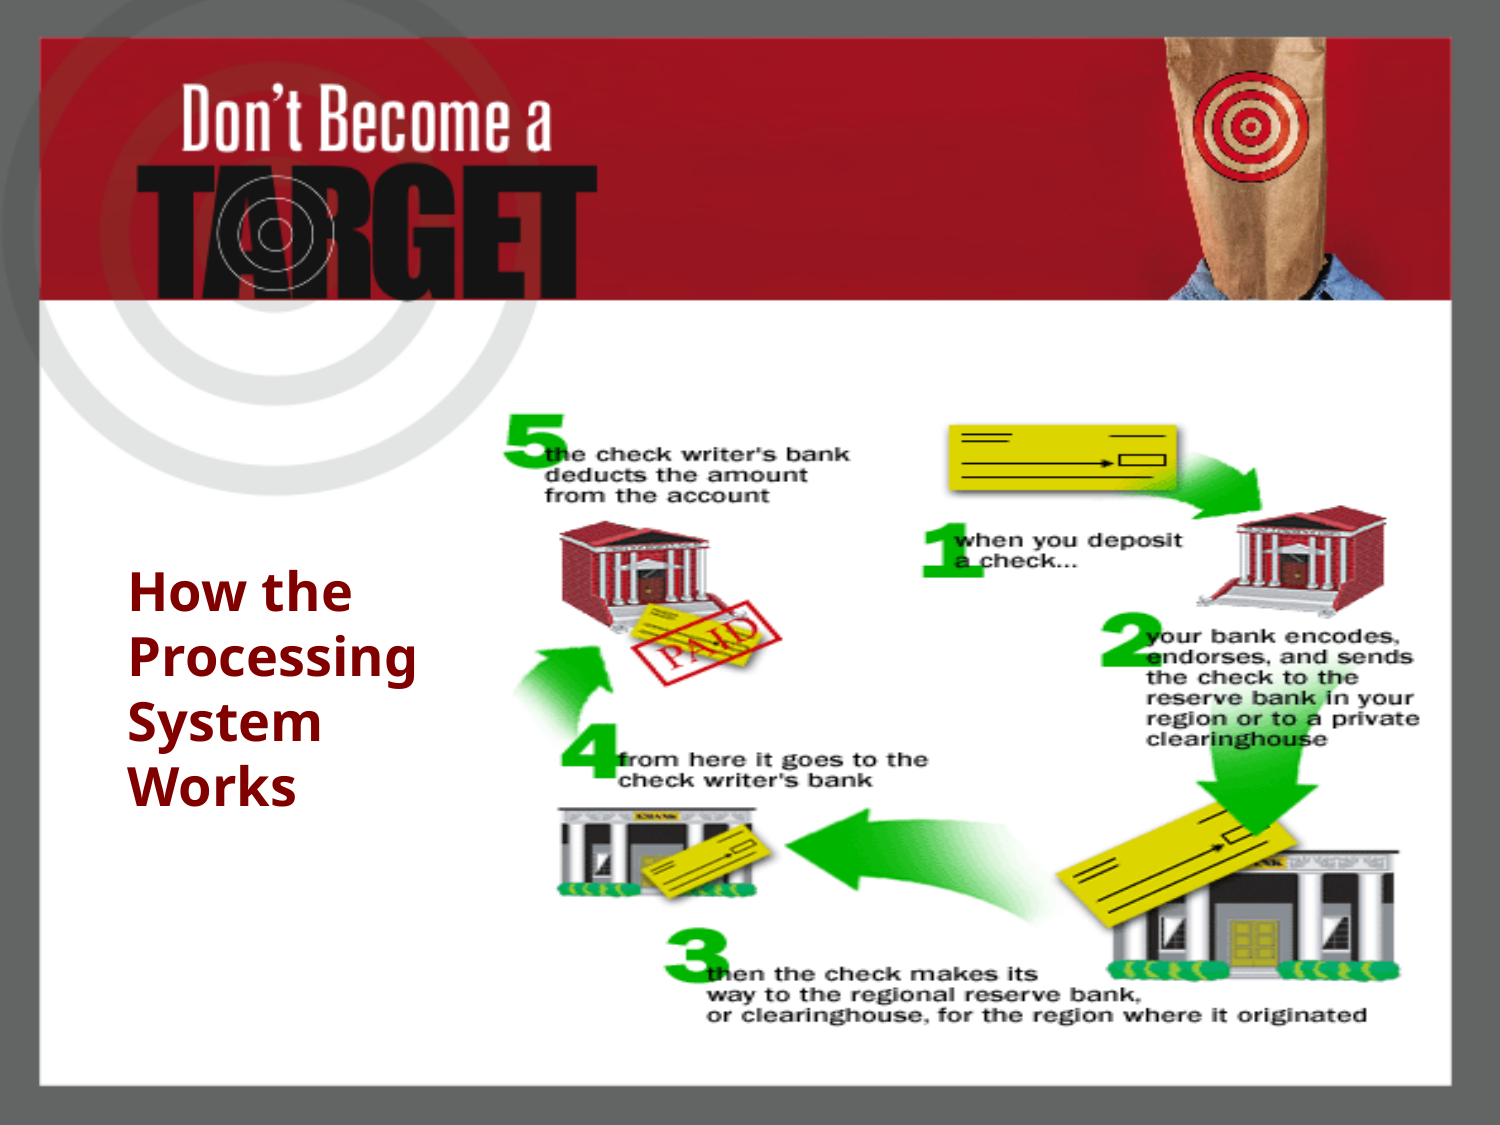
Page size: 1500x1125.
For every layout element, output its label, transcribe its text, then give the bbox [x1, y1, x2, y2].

picture [0, 0, 1500, 1125]
title How the Processing System Works [112, 387, 476, 988]
